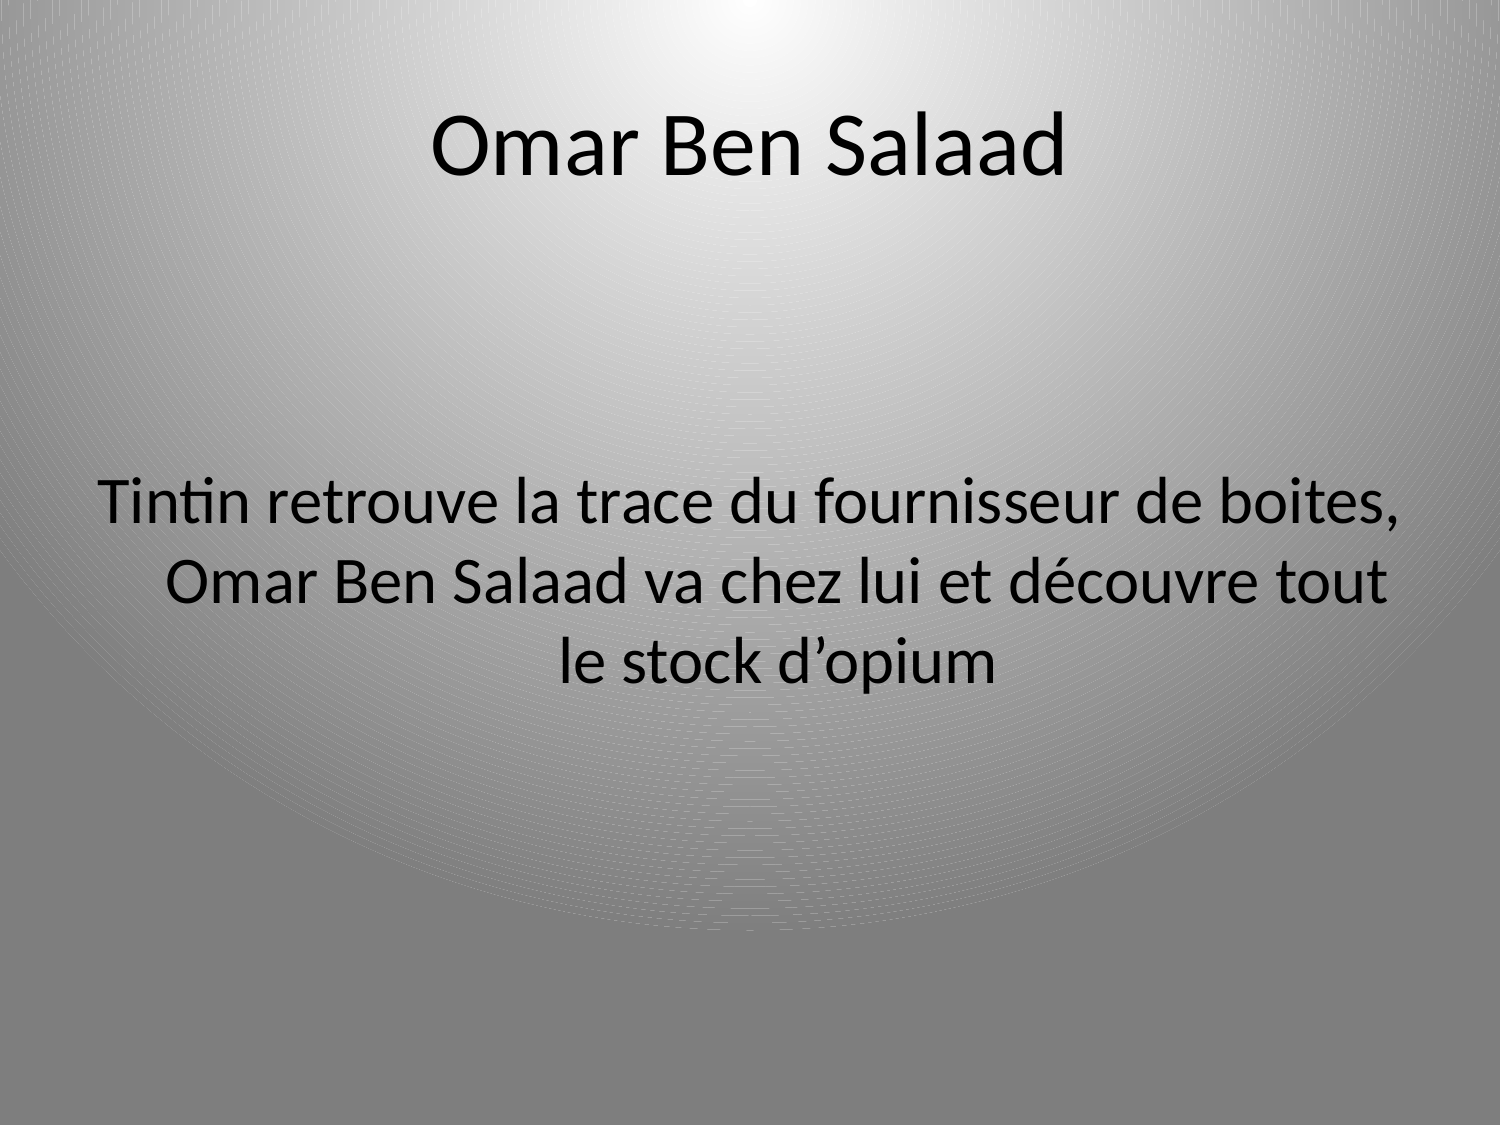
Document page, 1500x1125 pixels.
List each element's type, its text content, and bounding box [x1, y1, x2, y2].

list Tintin retrouve la trace du fournisseur de boites, Omar Ben Salaad va chez lui et découvre tout le stock d’opium [75, 262, 1425, 1005]
title Omar Ben Salaad [75, 45, 1425, 233]
